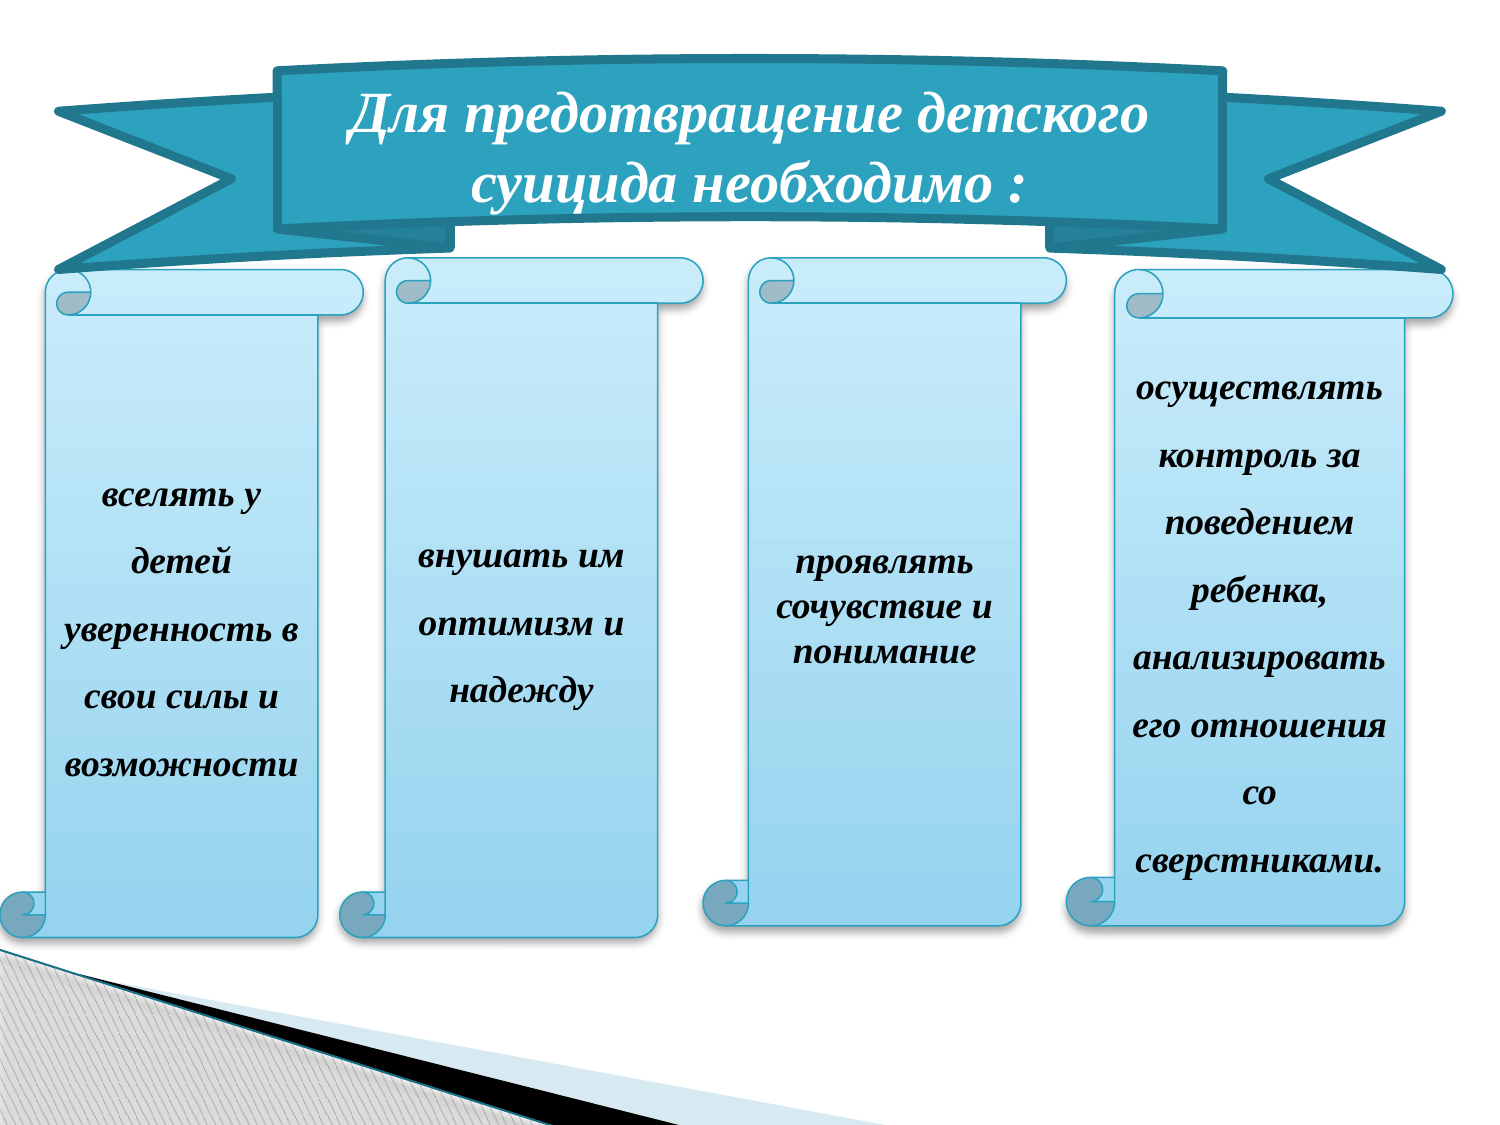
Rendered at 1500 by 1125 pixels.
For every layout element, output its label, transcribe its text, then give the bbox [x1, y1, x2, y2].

text_box осуществлять контроль за поведением ребенка, анализировать его отношения со сверстниками. [1065, 268, 1454, 927]
text_box проявлять сочувствие и понимание [702, 257, 1068, 927]
text_box Для предотвращение детского суицида необходимо : [54, 53, 1446, 274]
text_box вселять у детей уверенность в свои силы и возможности [0, 268, 365, 939]
text_box внушать им оптимизм и надежду [339, 257, 704, 939]
